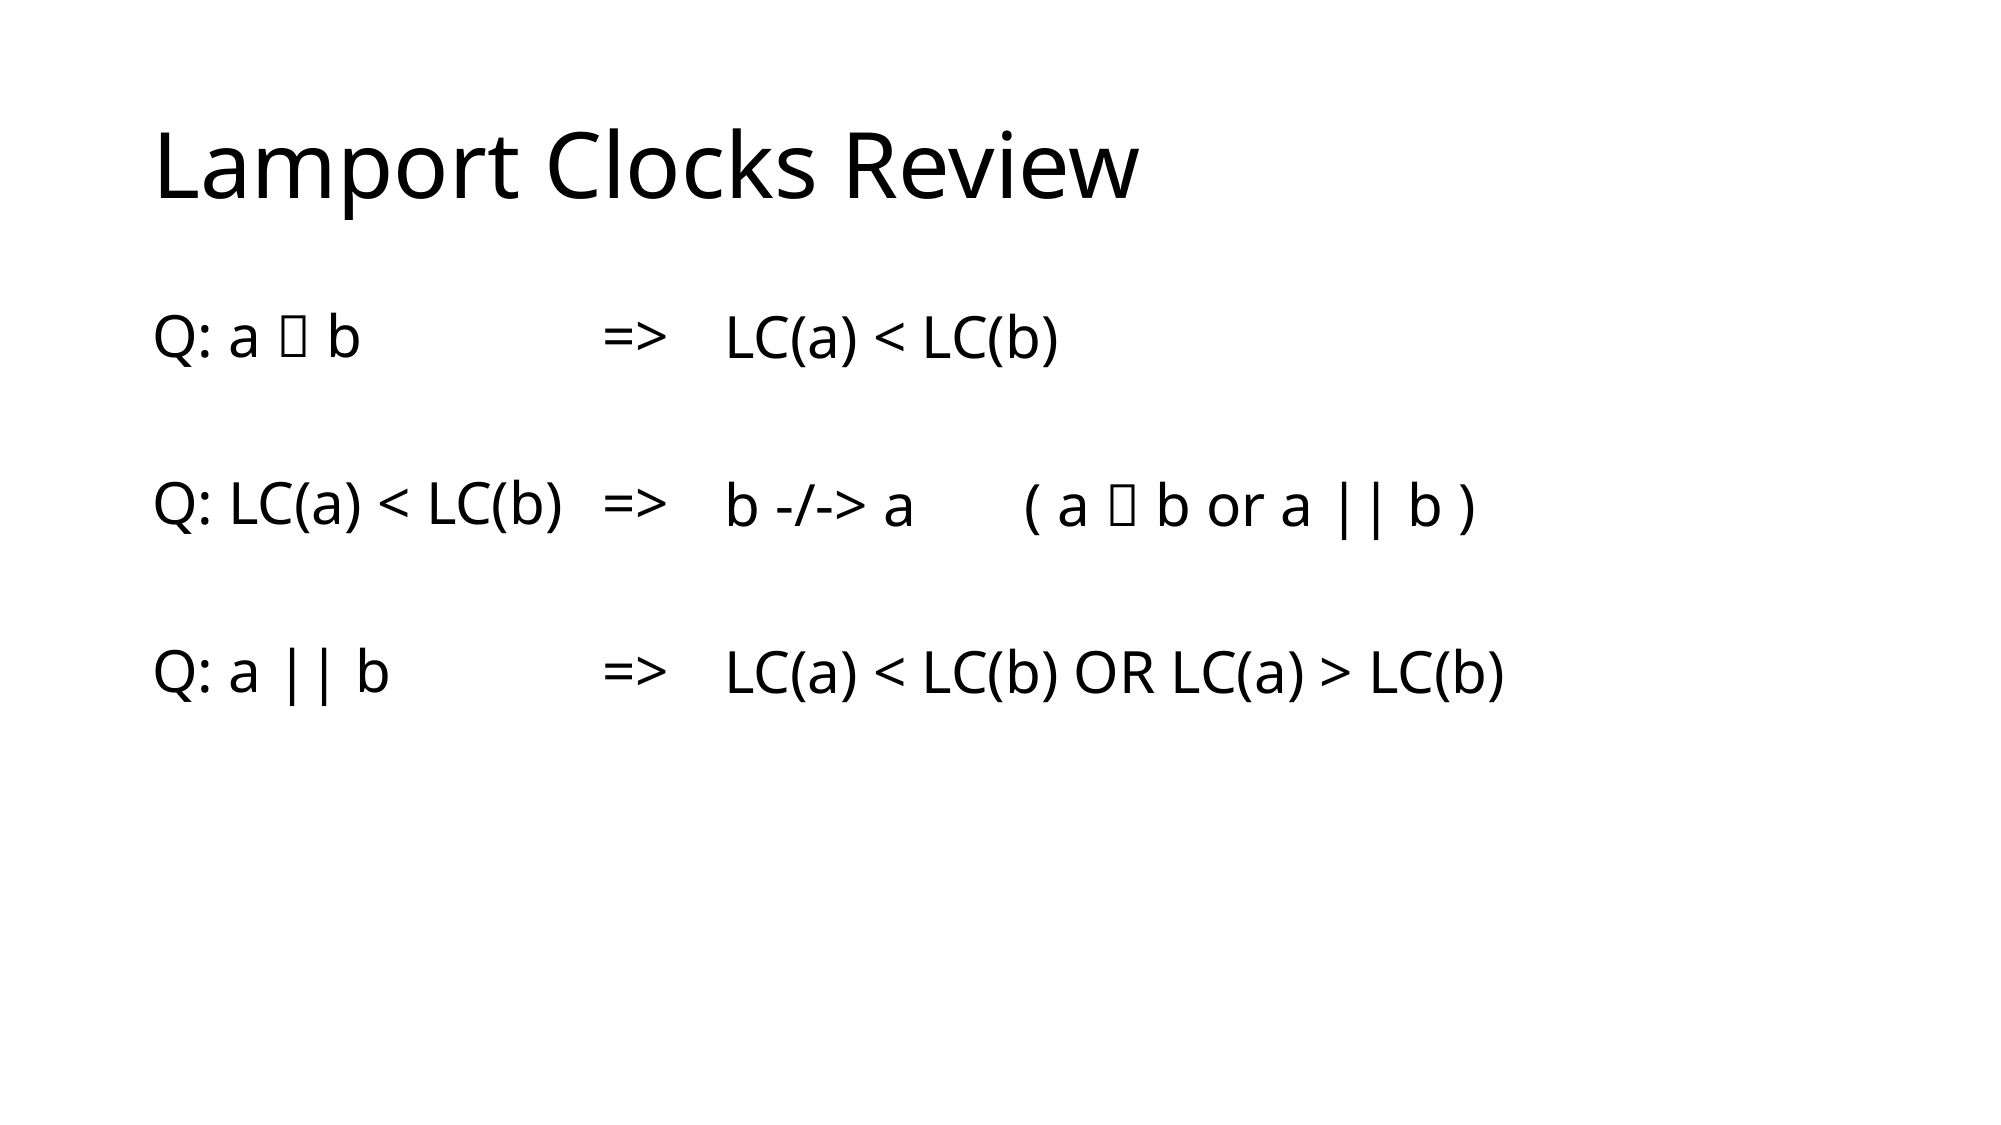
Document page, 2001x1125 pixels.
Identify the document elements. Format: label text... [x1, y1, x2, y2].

text_box LC(a) < LC(b) b -/-> a ( a  b or a || b ) LC(a) < LC(b) OR LC(a) > LC(b) [109, 300, 1835, 1015]
title Lamport Clocks Review [137, 59, 1863, 278]
list Q: a  b => Q: LC(a) < LC(b) => Q: a || b => [137, 299, 1863, 1014]
